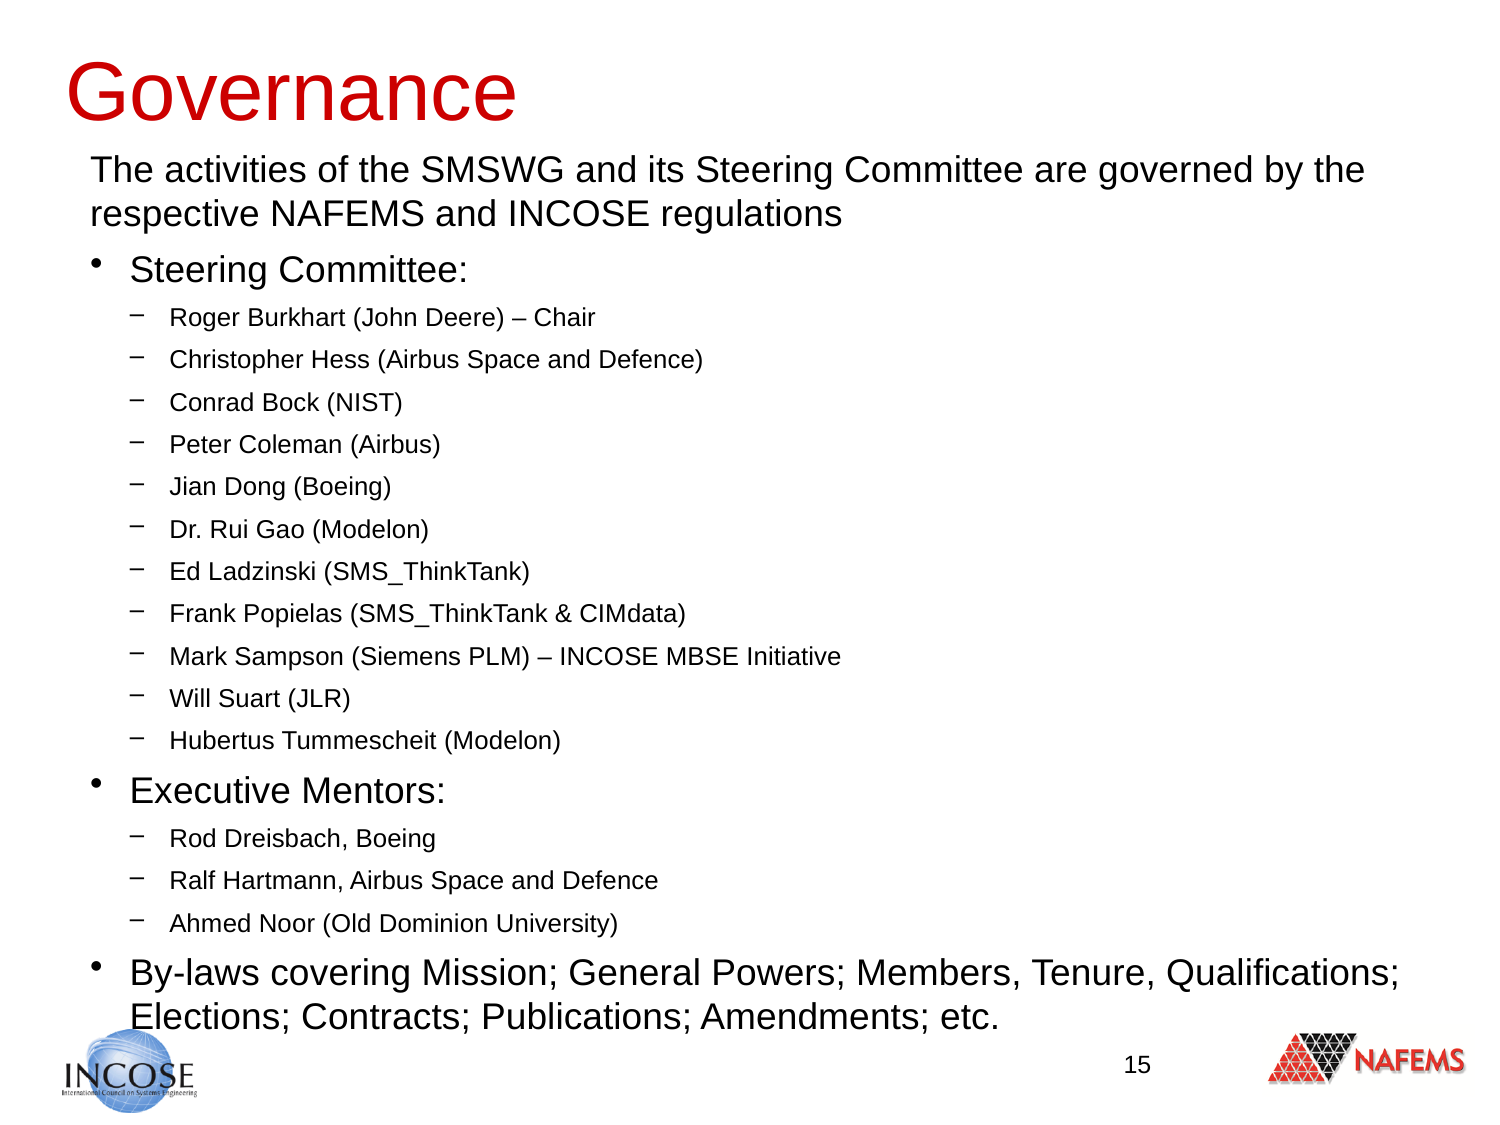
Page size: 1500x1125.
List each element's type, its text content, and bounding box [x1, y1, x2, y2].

title Governance [50, 12, 1400, 163]
picture [62, 1029, 197, 1113]
list The activities of the SMSWG and its Steering Committee are governed by the respective NAFEMS and INCOSE regulations Steering Committee: Roger Burkhart (John Deere) – Chair Christopher Hess (Airbus Space and Defence) Conrad Bock (NIST) Peter Coleman (Airbus) Jian Dong (Boeing) Dr. Rui Gao (Modelon) Ed Ladzinski (SMS_ThinkTank) Frank Popielas (SMS_ThinkTank & CIMdata) Mark Sampson (Siemens PLM) – INCOSE MBSE Initiative Will Suart (JLR) Hubertus Tummescheit (Modelon) Executive Mentors: Rod Dreisbach, Boeing Ralf Hartmann, Airbus Space and Defence Ahmed Noor (Old Dominion University) By-laws covering Mission; General Powers; Members, Tenure, Qualifications; Elections; Contracts; Publications; Amendments; etc. [75, 137, 1425, 1050]
slide_number 15 [1024, 1024, 1251, 1103]
picture [1262, 1024, 1475, 1097]
